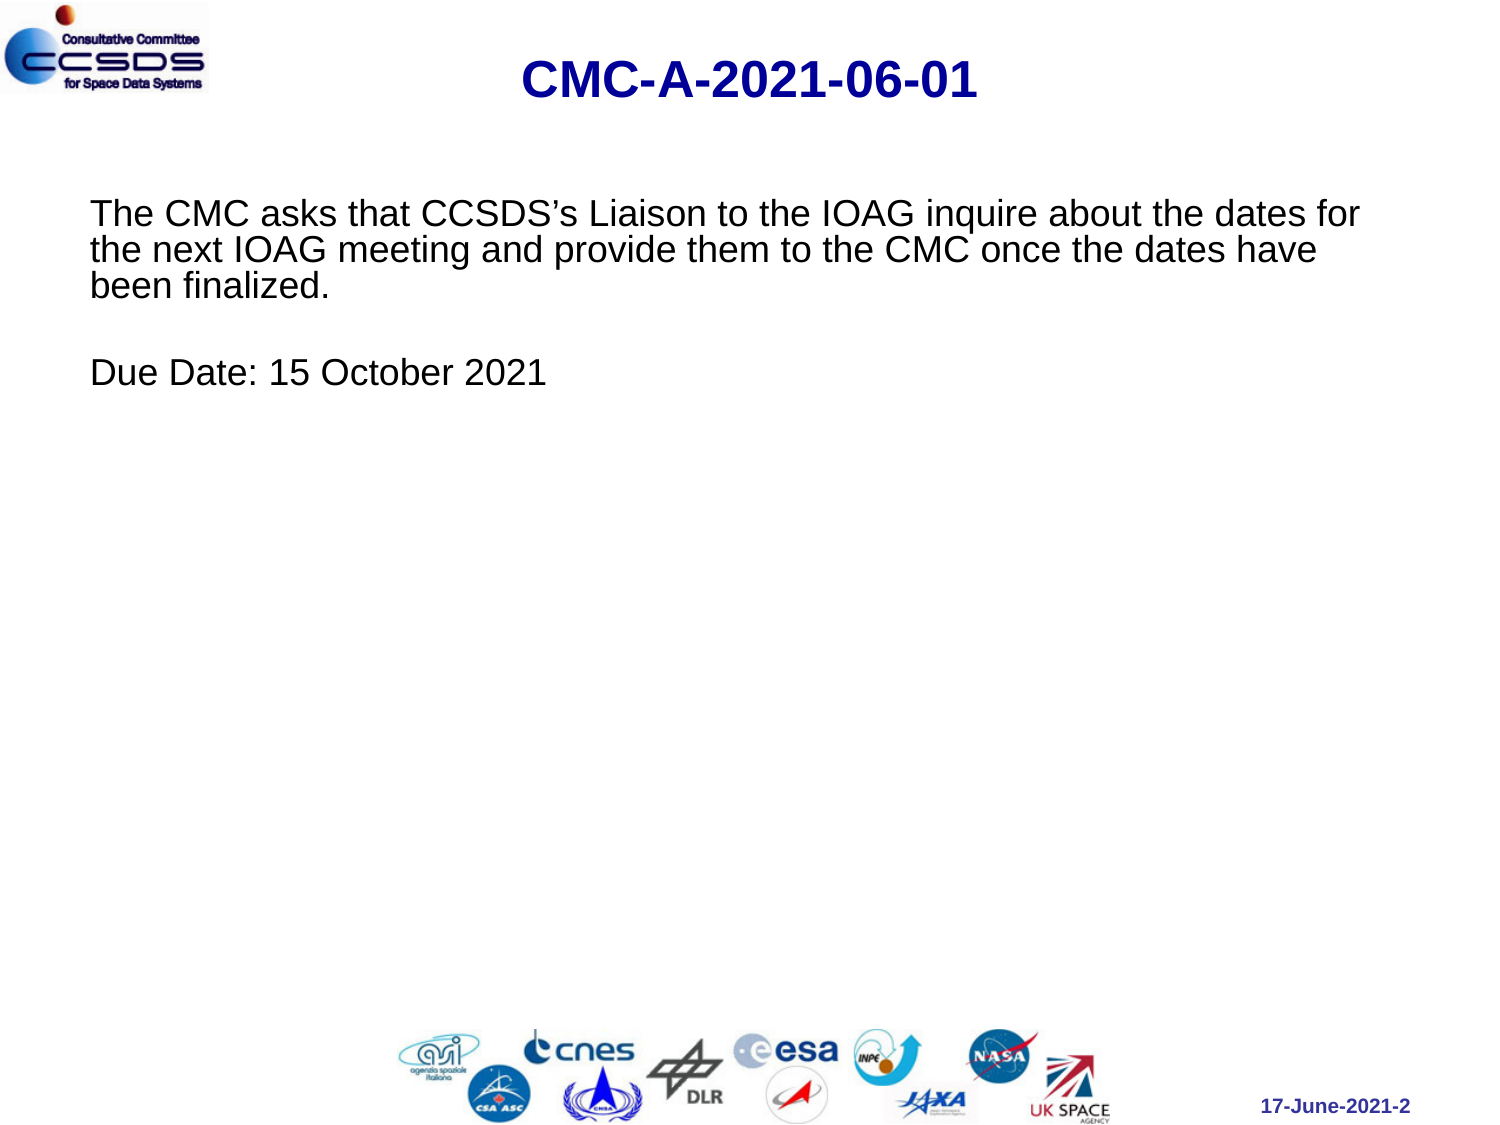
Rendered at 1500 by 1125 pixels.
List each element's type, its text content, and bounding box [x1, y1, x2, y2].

picture [397, 1029, 1110, 1124]
list The CMC asks that CCSDS’s Liaison to the IOAG inquire about the dates for the next IOAG meeting and provide them to the CMC once the dates have been finalized. Due Date: 15 October 2021 [75, 190, 1412, 853]
picture [0, 2, 209, 94]
title CMC-A-2021-06-01 [75, 45, 1425, 233]
